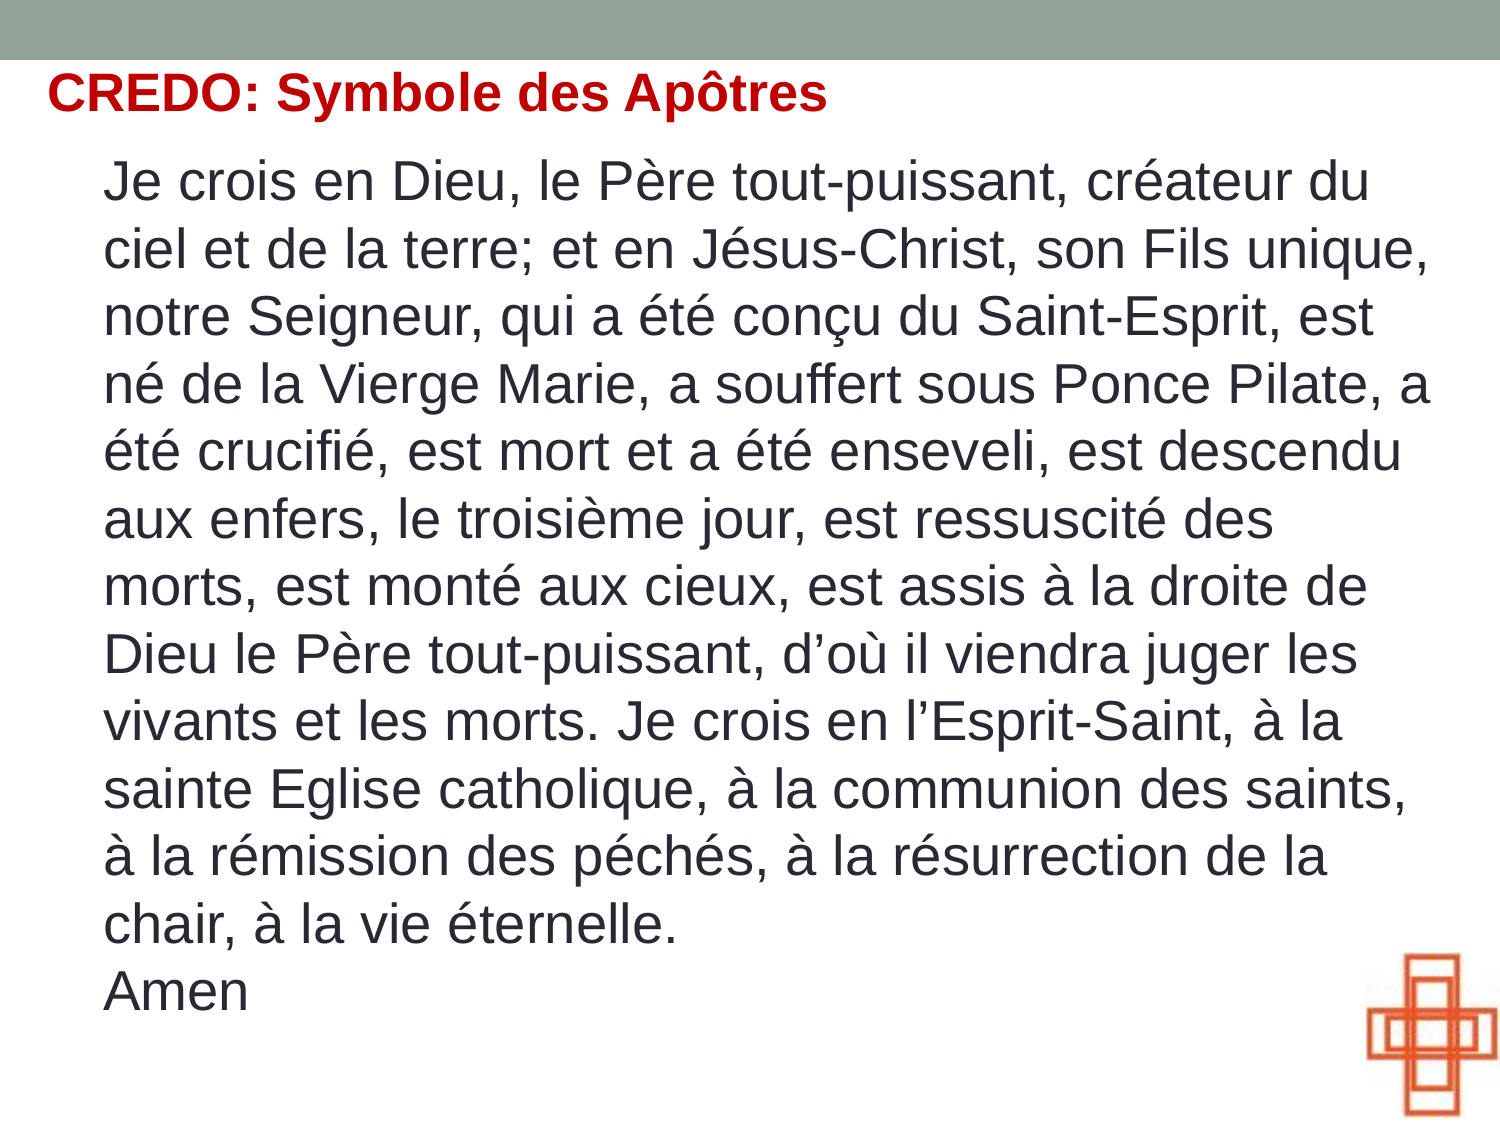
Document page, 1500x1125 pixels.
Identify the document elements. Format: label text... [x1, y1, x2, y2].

text_box Je crois en Dieu, le Père tout-puissant, créateur du ciel et de la terre; et en Jésus-Christ, son Fils unique, notre Seigneur, qui a été conçu du Saint-Esprit, est né de la Vierge Marie, a souffert sous Ponce Pilate, a été crucifié, est mort et a été enseveli, est descendu aux enfers, le troisième jour, est ressuscité des morts, est monté aux cieux, est assis à la droite de Dieu le Père tout-puissant, d’où il viendra juger les vivants et les morts. Je crois en l’Esprit-Saint, à la sainte Eglise catholique, à la communion des saints, à la rémission des péchés, à la résurrection de la chair, à la vie éternelle. Amen [88, 136, 1453, 1036]
picture [1366, 951, 1500, 1120]
text_box CREDO: Symbole des Apôtres [32, 49, 1232, 177]
